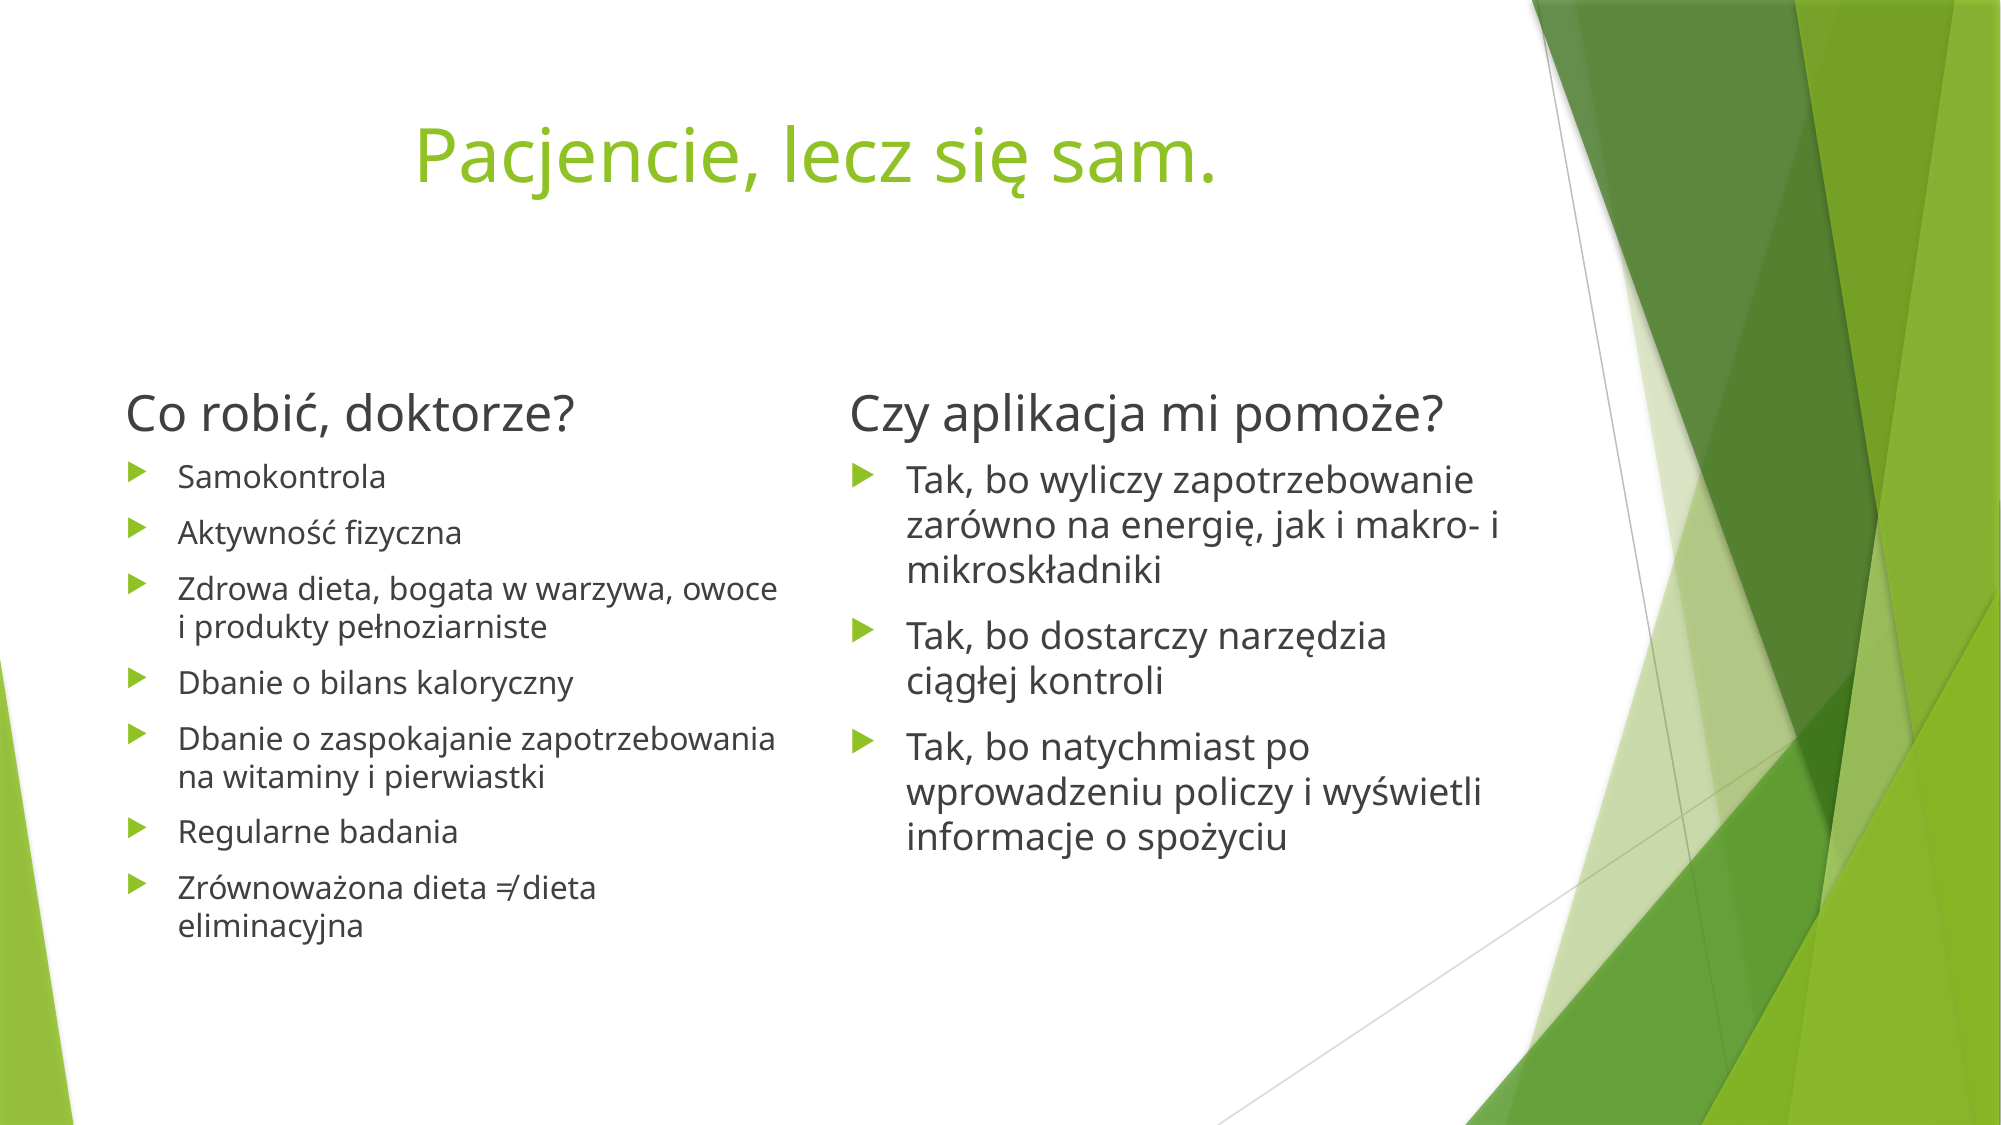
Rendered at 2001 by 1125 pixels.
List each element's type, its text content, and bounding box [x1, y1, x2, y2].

title Pacjencie, lecz się sam. [111, 99, 1522, 317]
list Czy aplikacja mi pomoże? [834, 354, 1522, 448]
list Co robić, doktorze? [110, 354, 798, 448]
list Samokontrola Aktywność fizyczna Zdrowa dieta, bogata w warzywa, owoce i produkty pełnoziarniste Dbanie o bilans kaloryczny Dbanie o zaspokajanie zapotrzebowania na witaminy i pierwiastki Regularne badania Zrównoważona dieta ≠ dieta eliminacyjna [110, 448, 798, 991]
list Tak, bo wyliczy zapotrzebowanie zarówno na energię, jak i makro- i mikroskładniki Tak, bo dostarczy narzędzia ciągłej kontroli Tak, bo natychmiast po wprowadzeniu policzy i wyświetli informacje o spożyciu [834, 448, 1522, 991]
